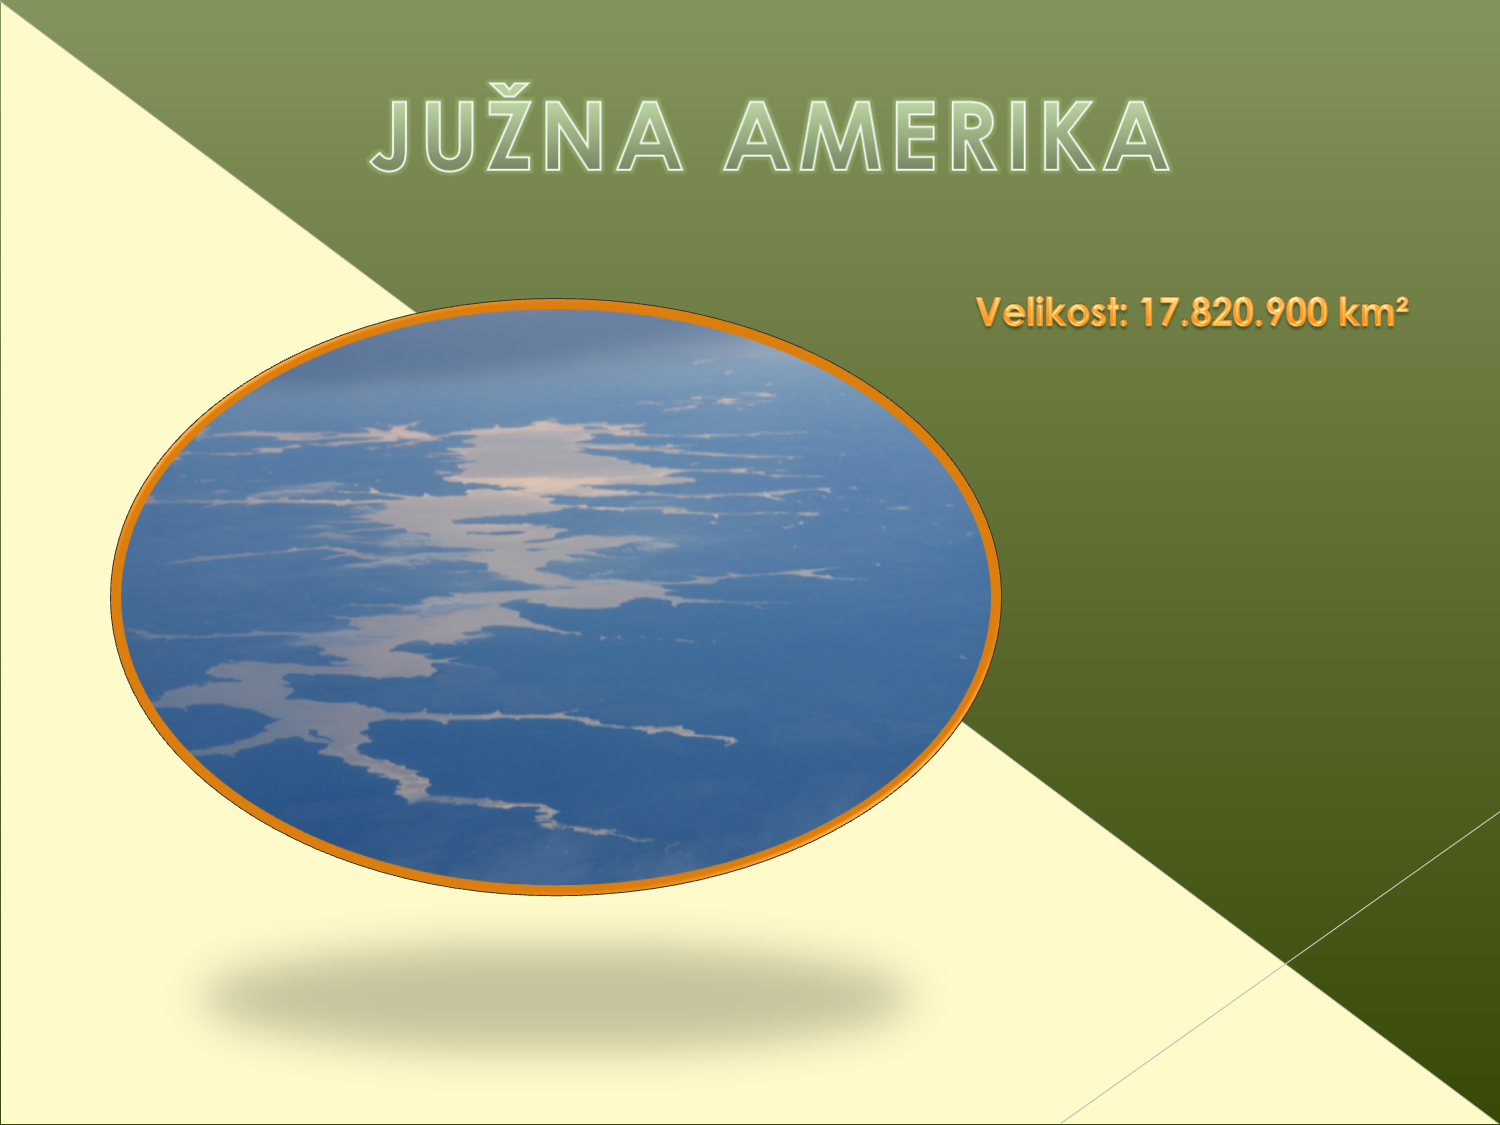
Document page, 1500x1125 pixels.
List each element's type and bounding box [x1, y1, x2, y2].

picture [108, 272, 1466, 1116]
picture [279, 42, 1267, 200]
